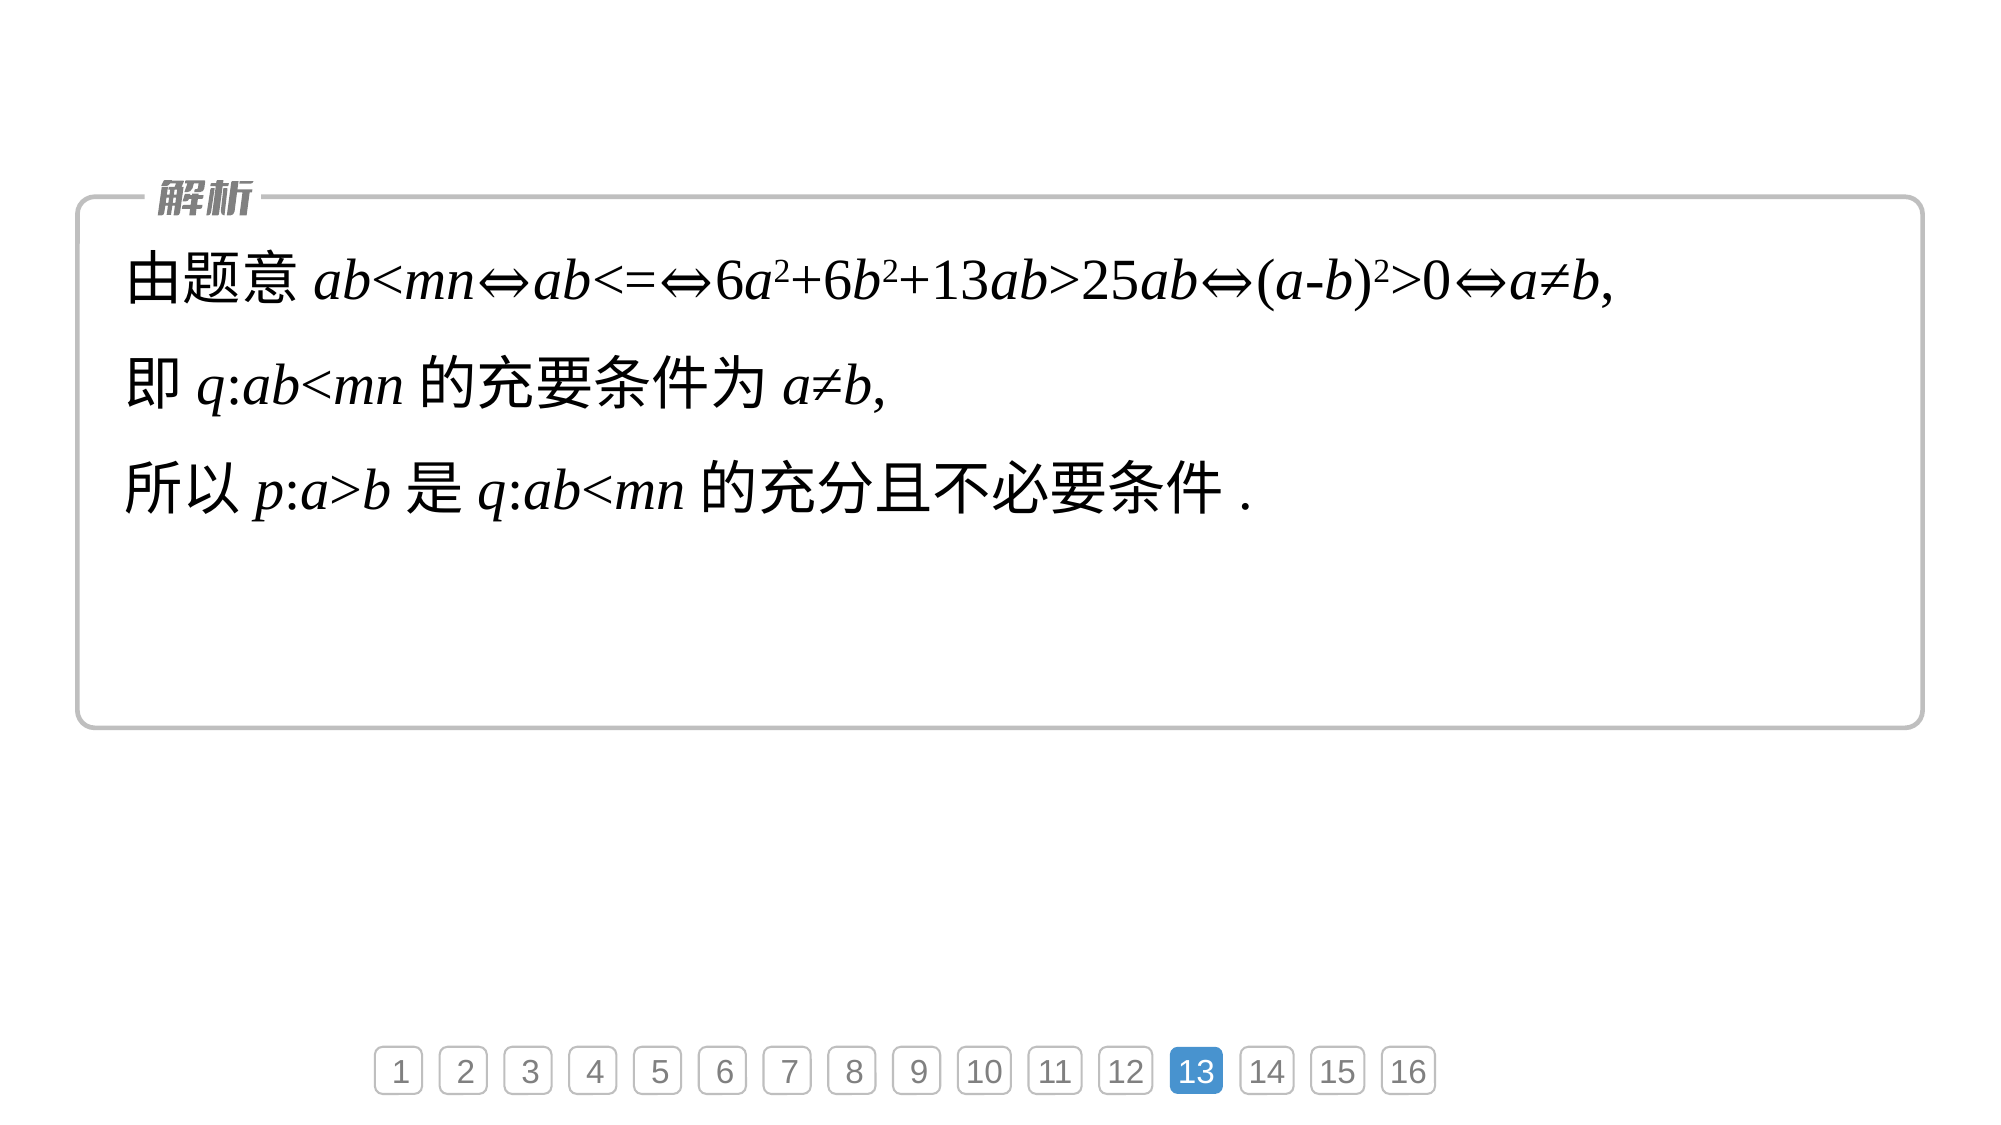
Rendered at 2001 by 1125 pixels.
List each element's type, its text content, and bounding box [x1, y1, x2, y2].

text_box 16 [1380, 1045, 1437, 1096]
text_box 15 [1310, 1045, 1366, 1096]
text_box 1 [373, 1045, 424, 1096]
text_box 3 [503, 1045, 553, 1096]
text_box 14 [1239, 1045, 1295, 1096]
text_box 8 [827, 1045, 877, 1096]
text_box 13 [1168, 1045, 1225, 1096]
text_box 2 [438, 1045, 488, 1096]
text_box 7 [762, 1045, 812, 1096]
text_box 4 [568, 1045, 618, 1096]
text_box 6 [697, 1045, 748, 1096]
text_box 11 [1027, 1045, 1083, 1096]
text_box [77, 178, 1923, 728]
text_box 10 [956, 1045, 1012, 1096]
text_box 9 [891, 1045, 942, 1096]
text_box 12 [1098, 1045, 1154, 1096]
text_box 5 [632, 1045, 683, 1096]
